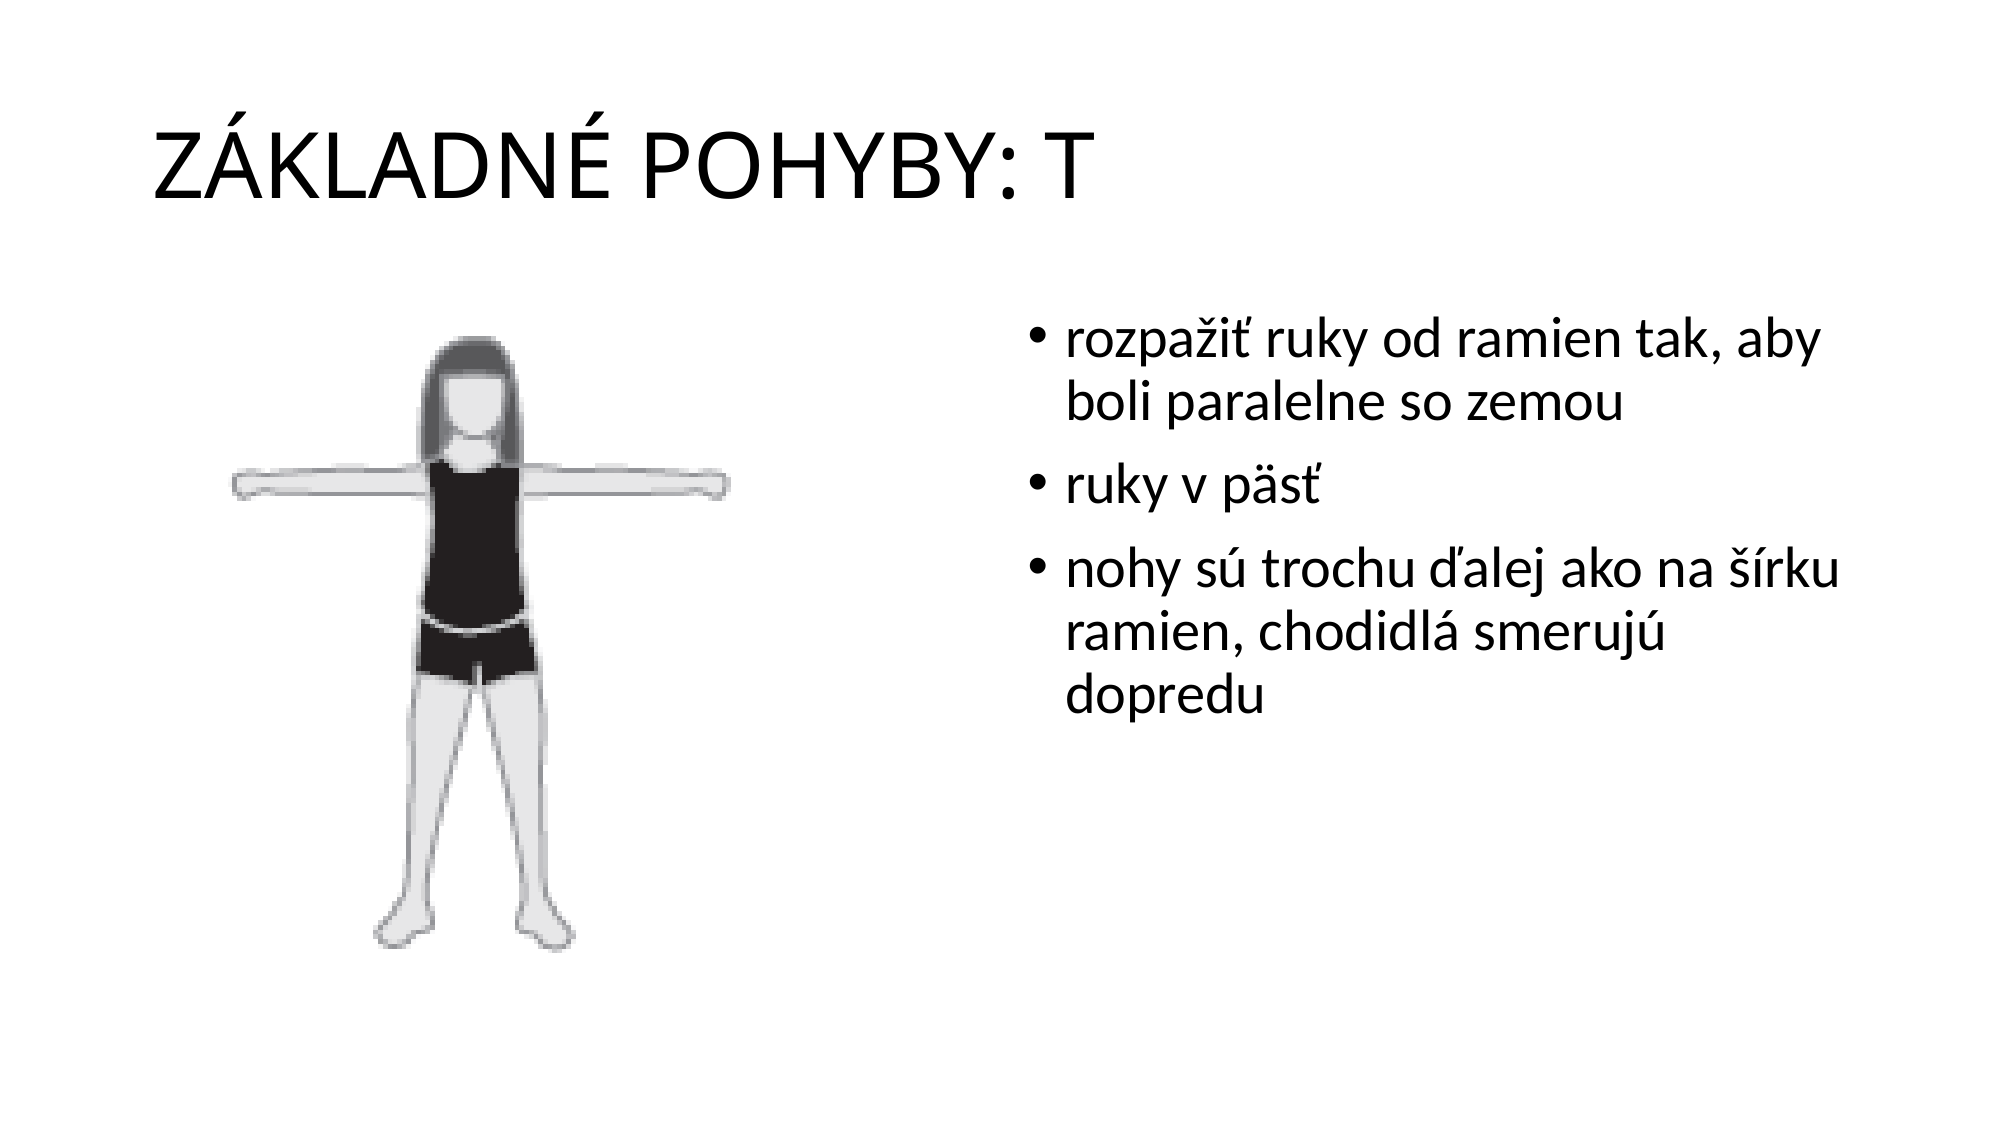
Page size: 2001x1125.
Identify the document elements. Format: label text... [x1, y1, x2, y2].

title ZÁKLADNÉ POHYBY: T [137, 59, 1863, 278]
list rozpažiť ruky od ramien tak, aby boli paralelne so zemou ruky v päsť nohy sú trochu ďalej ako na šírku ramien, chodidlá smerujú dopredu [1012, 299, 1863, 1014]
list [181, 299, 807, 982]
